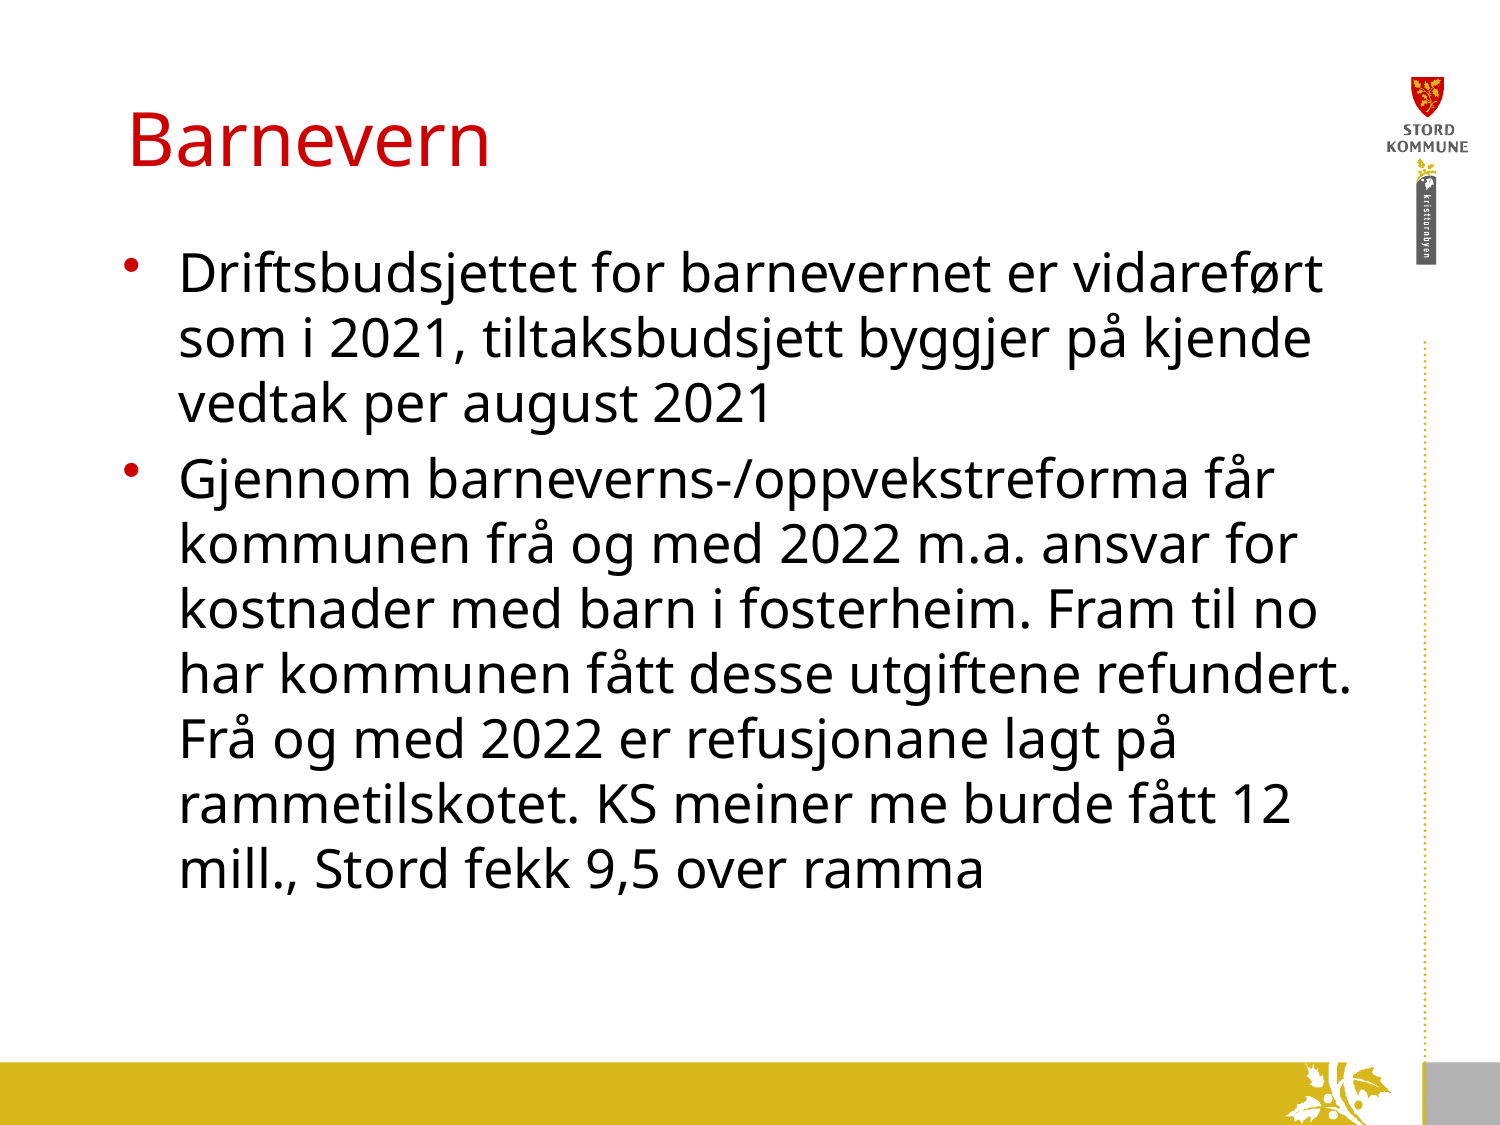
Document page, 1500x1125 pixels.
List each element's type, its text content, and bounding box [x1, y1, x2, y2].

list Driftsbudsjettet for barnevernet er vidareført som i 2021, tiltaksbudsjett byggjer på kjende vedtak per august 2021 Gjennom barneverns-/oppvekstreforma får kommunen frå og med 2022 m.a. ansvar for kostnader med barn i fosterheim. Fram til no har kommunen fått desse utgiftene refundert. Frå og med 2022 er refusjonane lagt på rammetilskotet. KS meiner me burde fått 12 mill., Stord fekk 9,5 over ramma [107, 230, 1383, 907]
title Barnevern [111, 42, 1387, 231]
